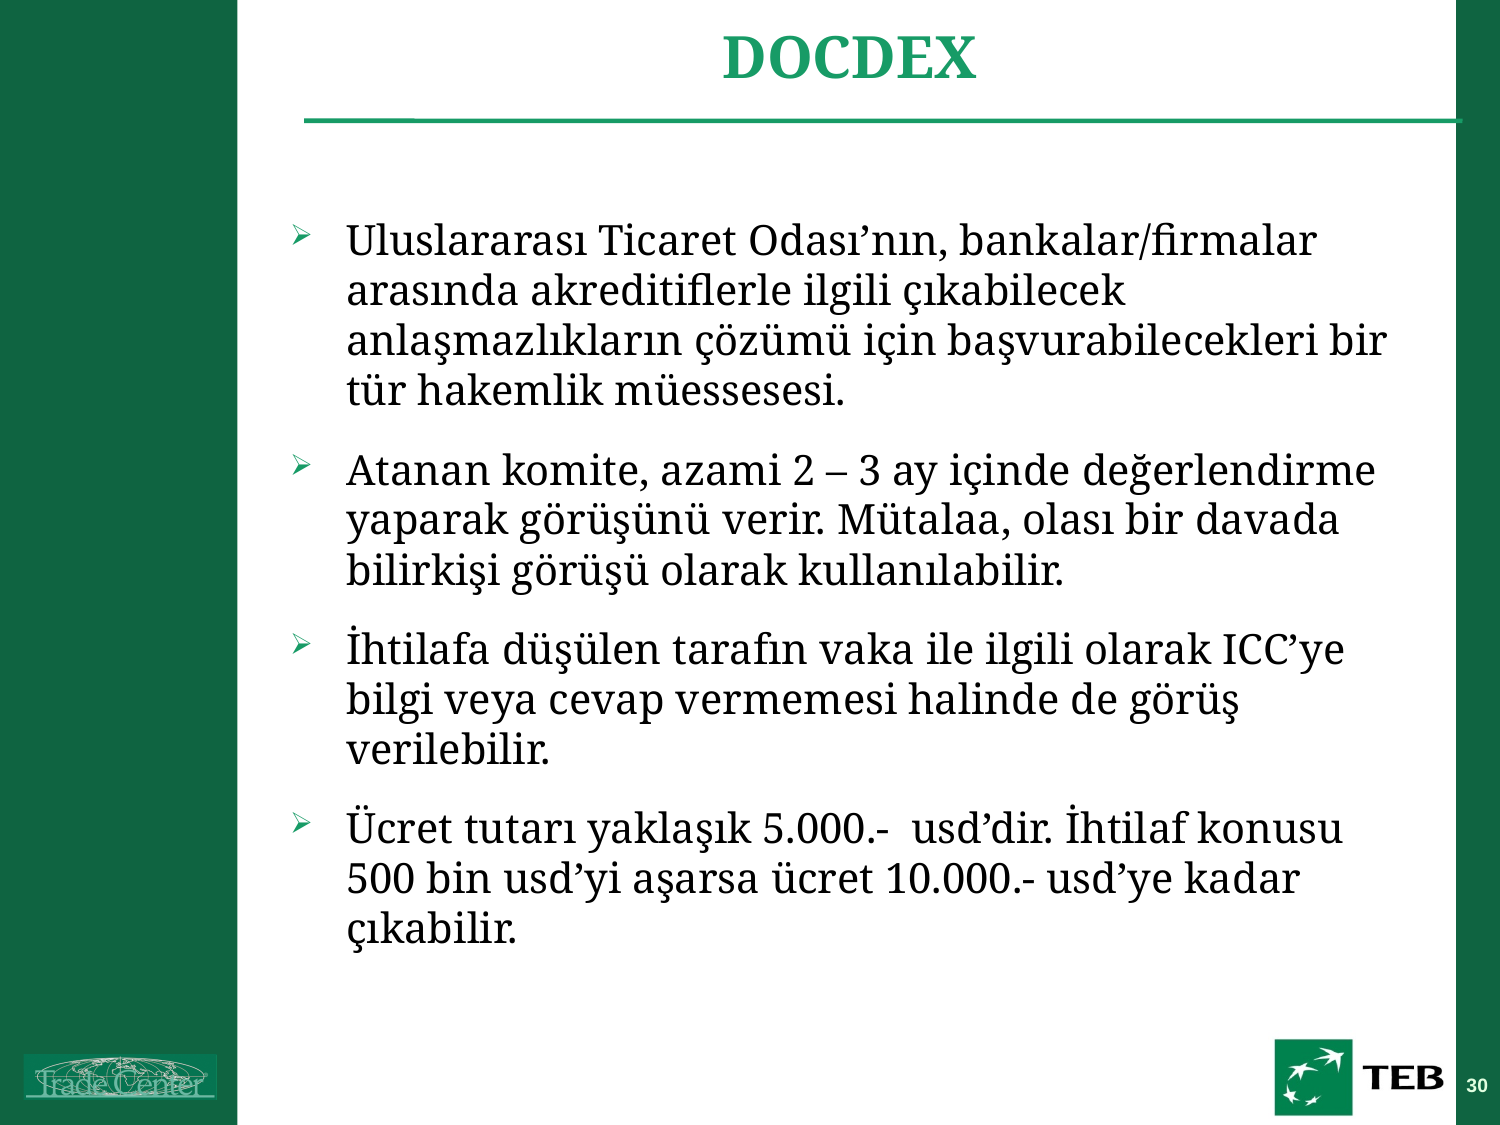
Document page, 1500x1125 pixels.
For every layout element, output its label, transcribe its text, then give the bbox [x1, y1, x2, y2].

picture [1268, 1030, 1450, 1125]
title DOCDEX [274, 14, 1426, 105]
list Uluslararası Ticaret Odası’nın, bankalar/firmalar arasında akreditiflerle ilgili çıkabilecek anlaşmazlıkların çözümü için başvurabilecekleri bir tür hakemlik müessesesi. Atanan komite, azami 2 – 3 ay içinde değerlendirme yaparak görüşünü verir. Mütalaa, olası bir davada bilirkişi görüşü olarak kullanılabilir. İhtilafa düşülen tarafın vaka ile ilgili olarak ICC’ye bilgi veya cevap vermemesi halinde de görüş verilebilir. Ücret tutarı yaklaşık 5.000.- usd’dir. İhtilaf konusu 500 bin usd’yi aşarsa ücret 10.000.- usd’ye kadar çıkabilir. [274, 206, 1426, 1005]
